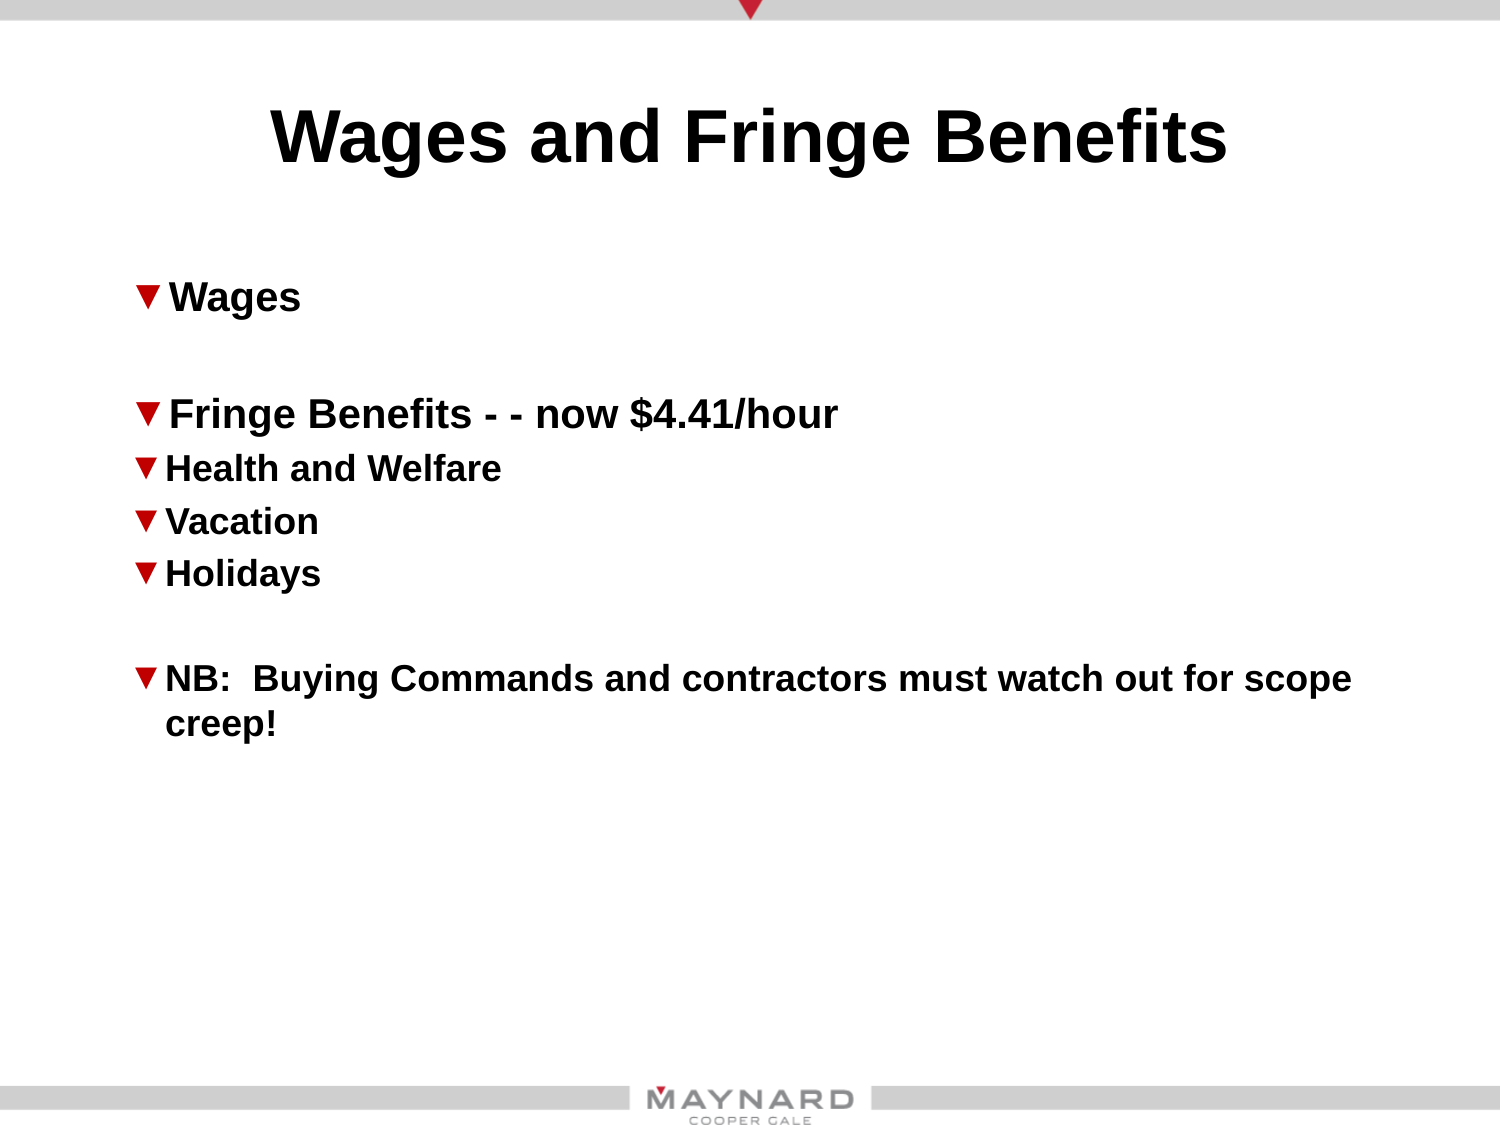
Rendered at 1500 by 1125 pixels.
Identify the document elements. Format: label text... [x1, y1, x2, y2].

picture [0, 0, 1500, 1125]
title Wages and Fringe Benefits [112, 87, 1388, 262]
list Wages Fringe Benefits - - now $4.41/hour Health and Welfare Vacation Holidays NB: Buying Commands and contractors must watch out for scope creep! [112, 262, 1388, 1000]
